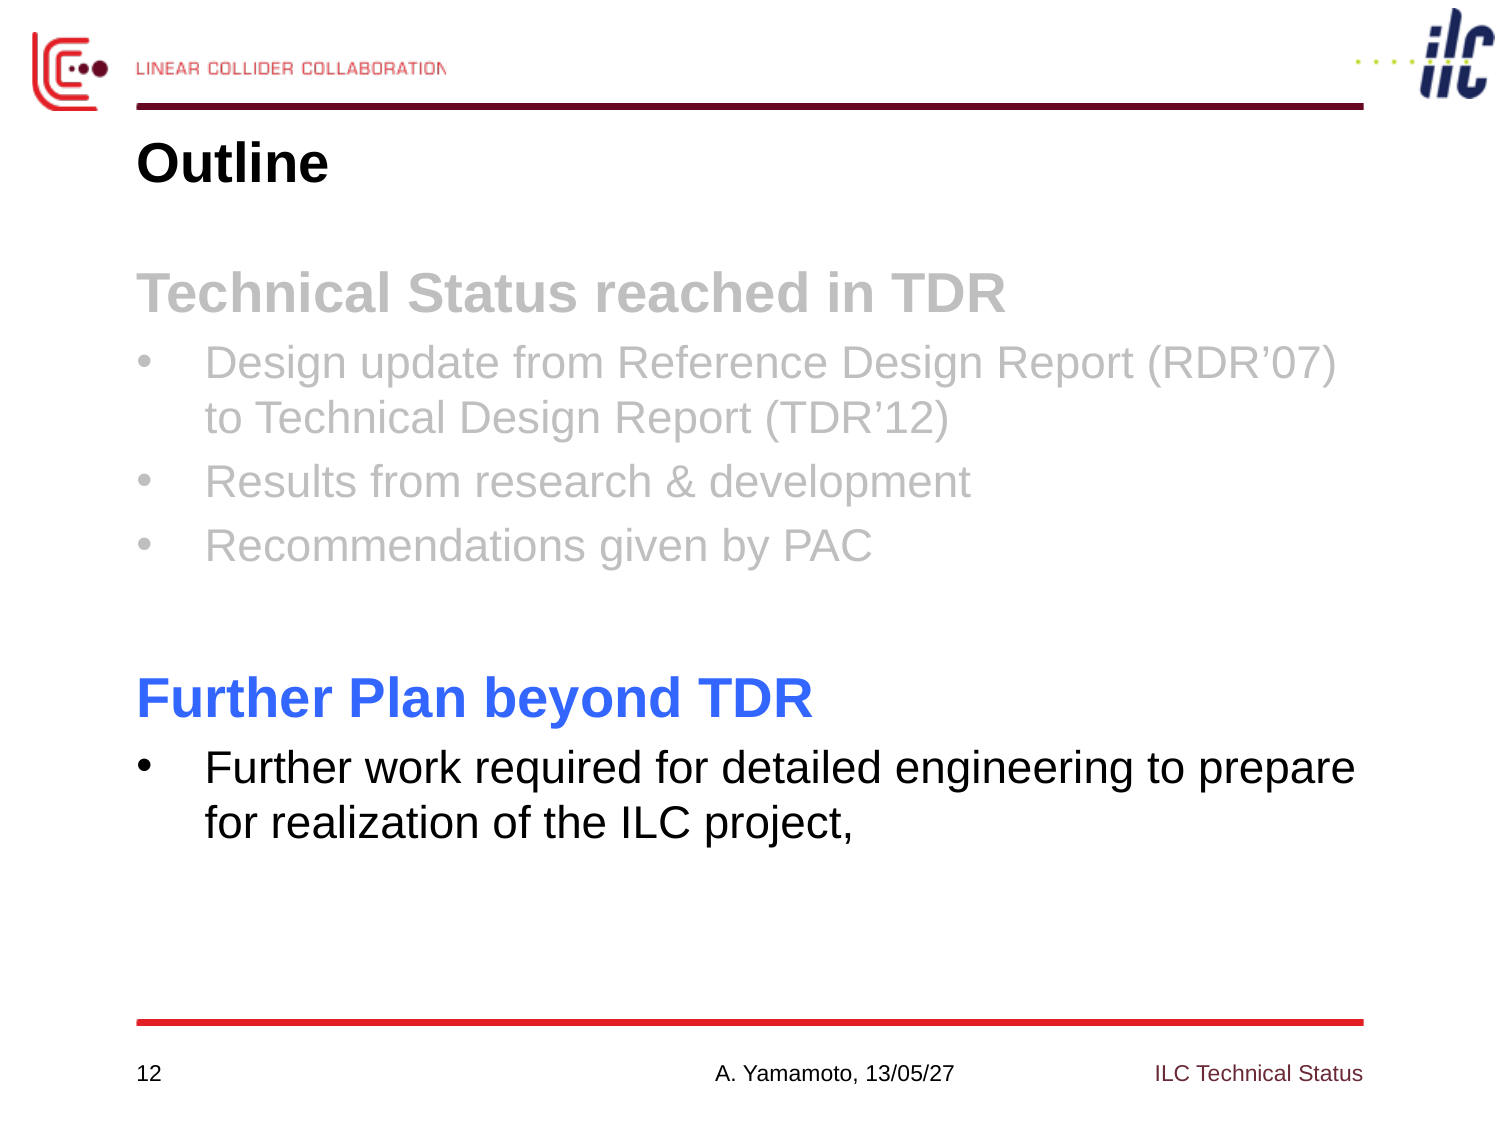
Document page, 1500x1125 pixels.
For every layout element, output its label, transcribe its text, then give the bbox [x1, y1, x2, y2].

slide_number 12 [136, 1042, 487, 1103]
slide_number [666, 1042, 956, 1103]
title Outline [136, 126, 1364, 209]
picture [1356, 8, 1495, 99]
footer ILC Technical Status [975, 1042, 1364, 1103]
list Technical Status reached in TDR Design update from Reference Design Report (RDR’07) to Technical Design Report (TDR’12) Results from research & development Recommendations given by PAC Further Plan beyond TDR Further work required for detailed engineering to prepare for realization of the ILC project, [136, 255, 1364, 887]
